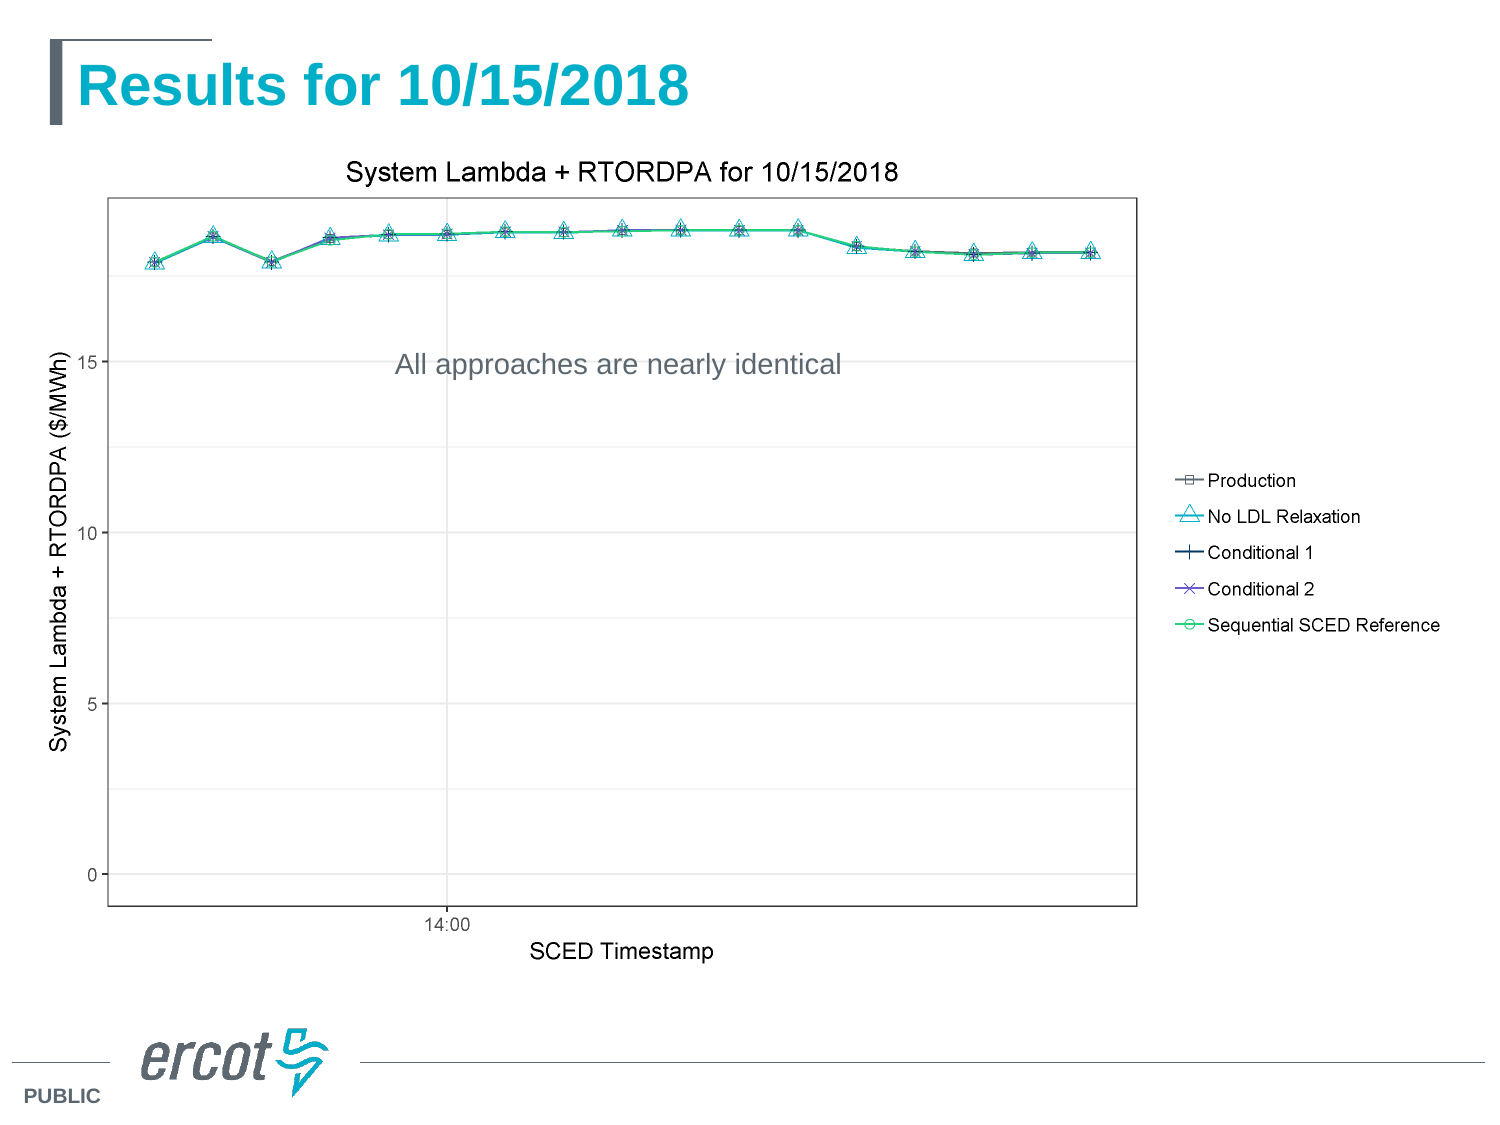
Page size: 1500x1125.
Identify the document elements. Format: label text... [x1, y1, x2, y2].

picture [137, 1024, 332, 1100]
title Results for 10/15/2018 [62, 39, 1450, 125]
picture [37, 149, 1463, 976]
